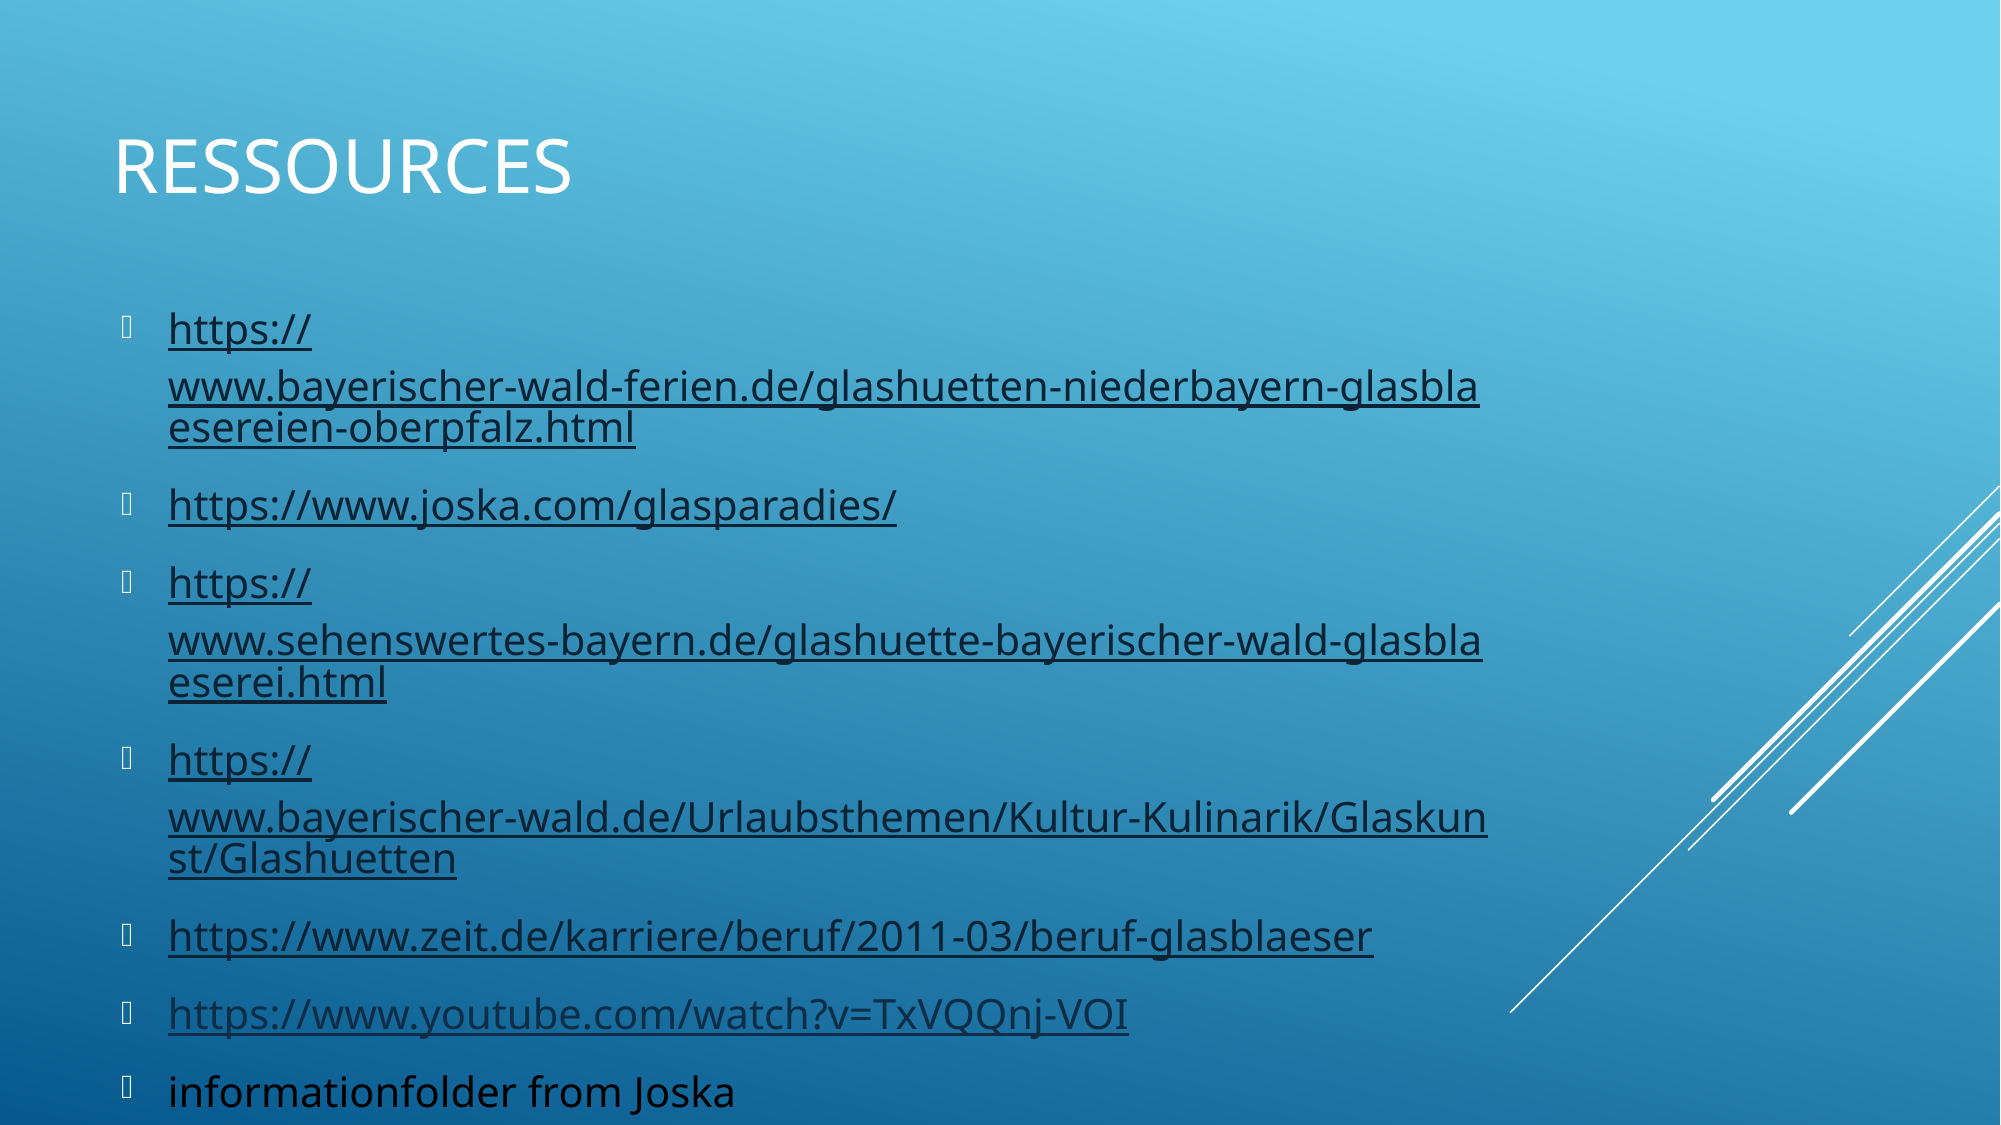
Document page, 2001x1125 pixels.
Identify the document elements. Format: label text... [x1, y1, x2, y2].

title ressources [97, 39, 1498, 287]
list https://www.bayerischer-wald-ferien.de/glashuetten-niederbayern-glasblaesereien-oberpfalz.html https://www.joska.com/glasparadies/ https://www.sehenswertes-bayern.de/glashuette-bayerischer-wald-glasblaeserei.html https://www.bayerischer-wald.de/Urlaubsthemen/Kultur-Kulinarik/Glaskunst/Glashuetten https://www.zeit.de/karriere/beruf/2011-03/beruf-glasblaeser https://www.youtube.com/watch?v=TxVQQnj-VOI informationfolder from Joska [106, 316, 1507, 977]
